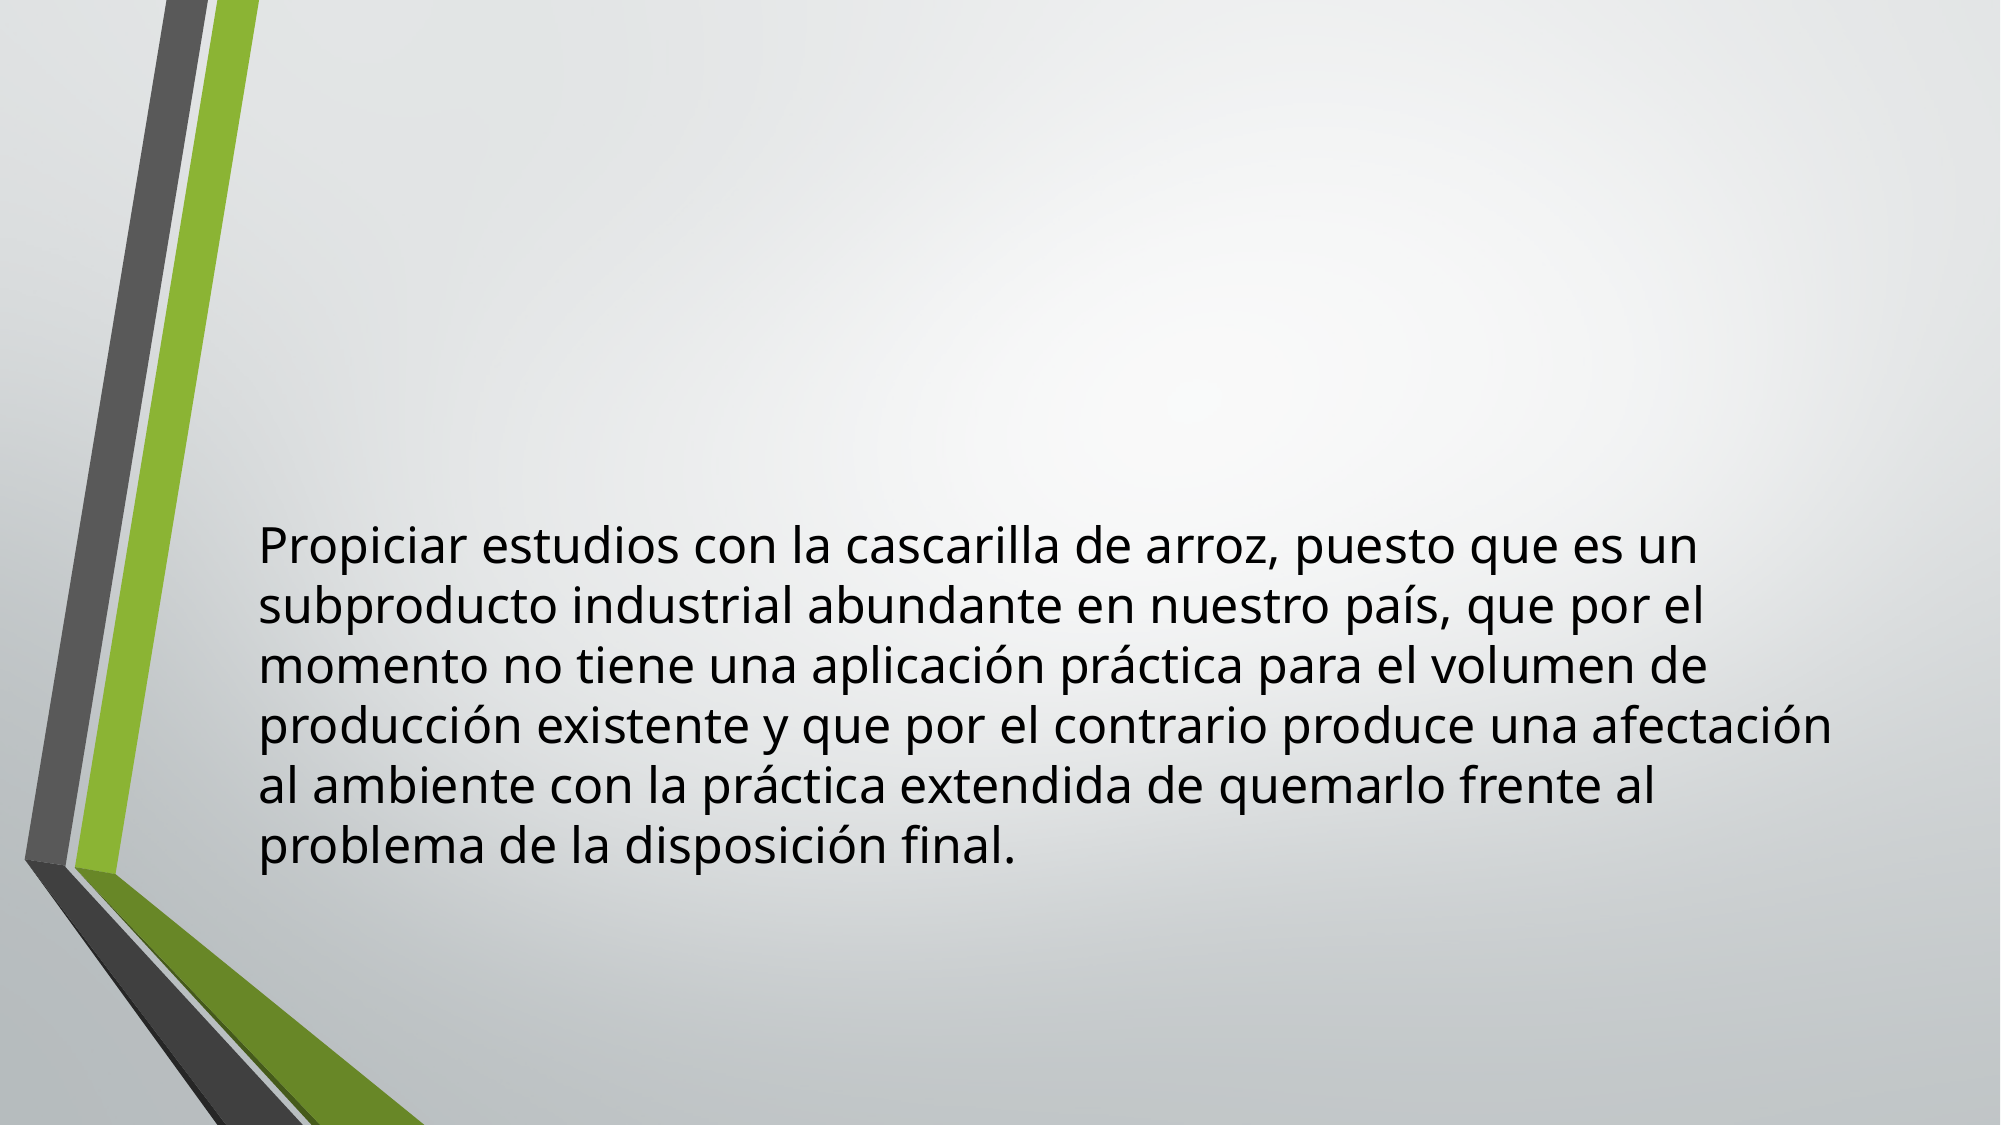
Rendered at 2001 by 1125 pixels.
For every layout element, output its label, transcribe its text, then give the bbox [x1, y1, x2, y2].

list Propiciar estudios con la cascarilla de arroz, puesto que es un subproducto industrial abundante en nuestro país, que por el momento no tiene una aplicación práctica para el volumen de producción existente y que por el contrario produce una afectación al ambiente con la práctica extendida de quemarlo frente al problema de la disposición final. [243, 437, 1887, 950]
